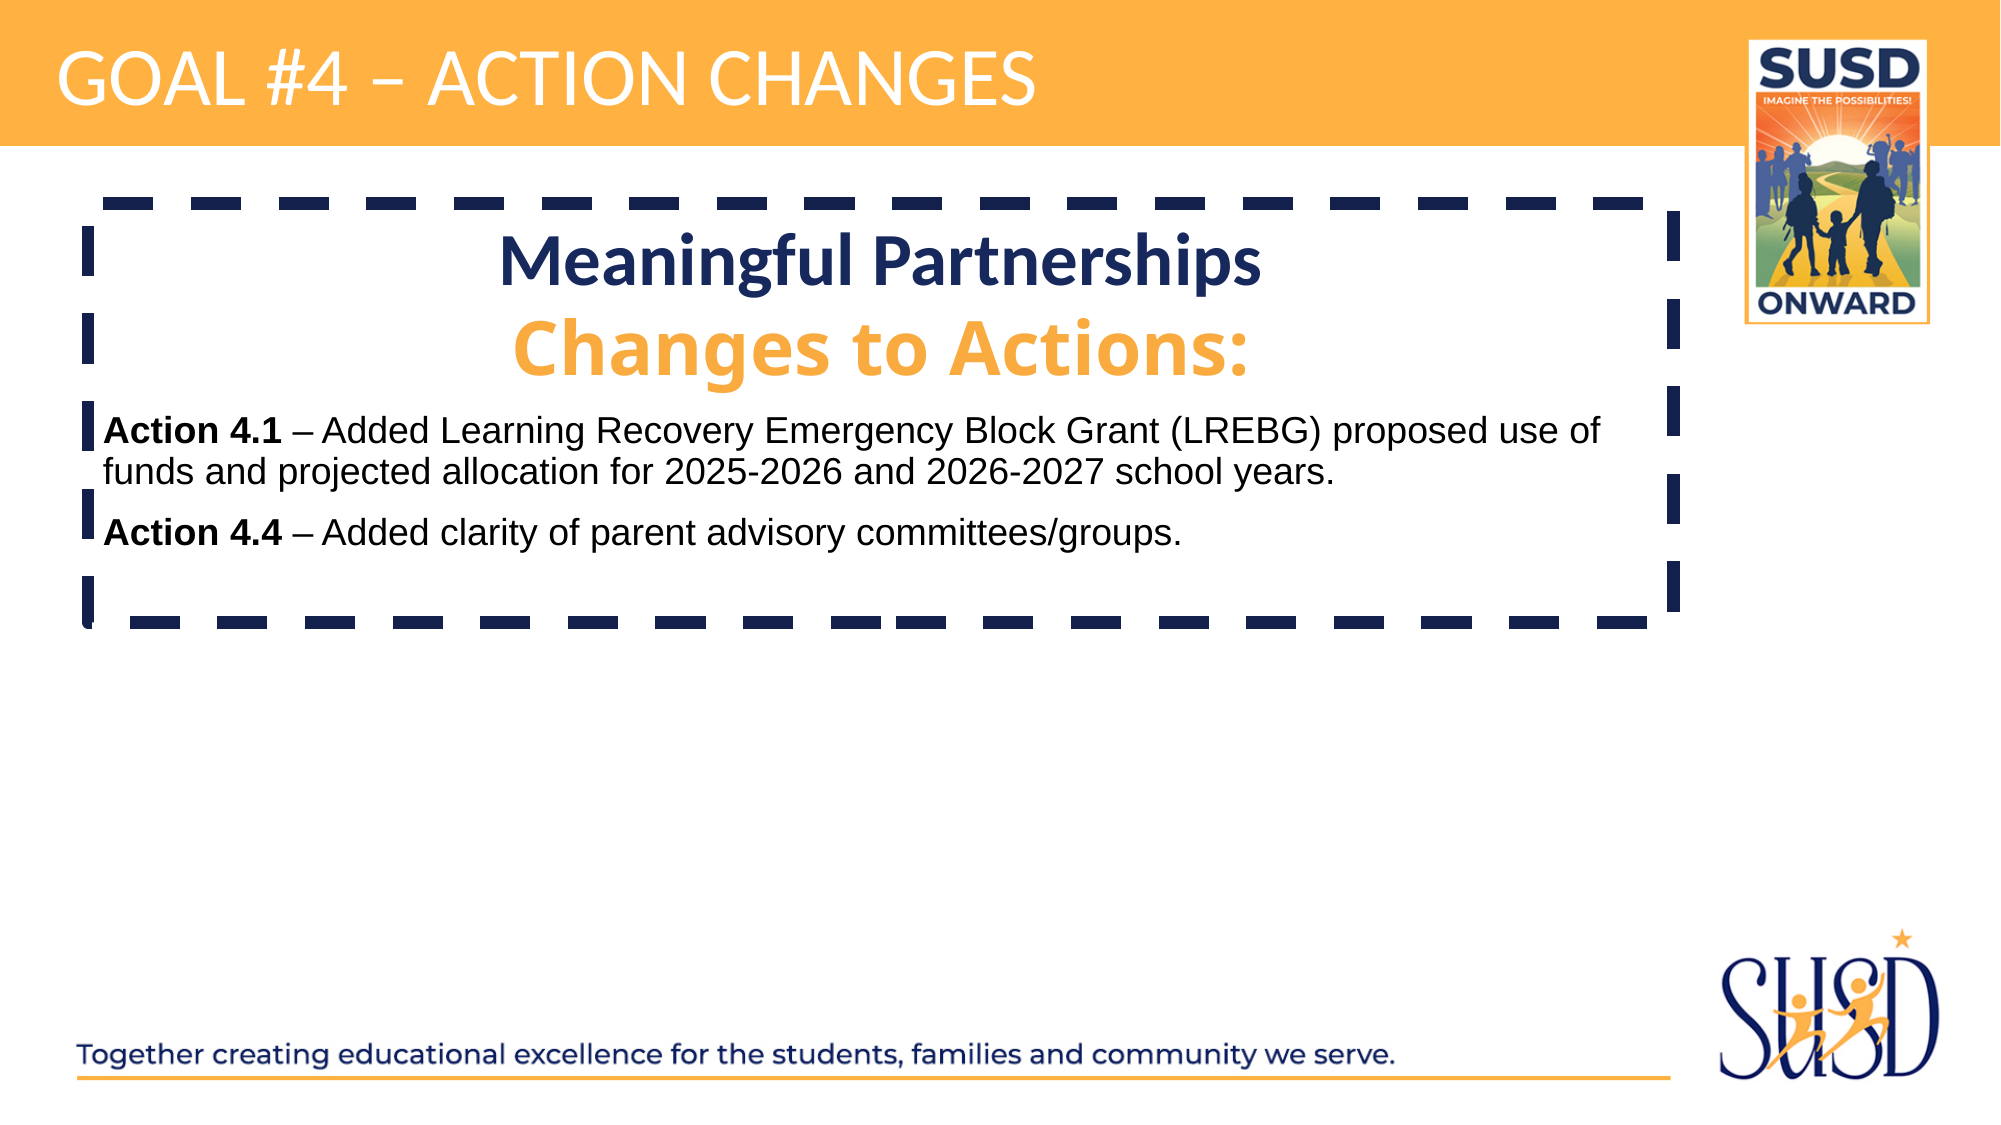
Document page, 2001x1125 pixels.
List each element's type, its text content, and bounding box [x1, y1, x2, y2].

picture [0, 0, 2001, 1125]
title GOAL #4 – action changes [41, 36, 1966, 122]
text_box Meaningful Partnerships Changes to Actions: Action 4.1 – Added Learning Recovery Emergency Block Grant (LREBG) proposed use of funds and projected allocation for 2025-2026 and 2026-2027 school years. Action 4.4 – Added clarity of parent advisory committees/groups. [88, 203, 1674, 623]
